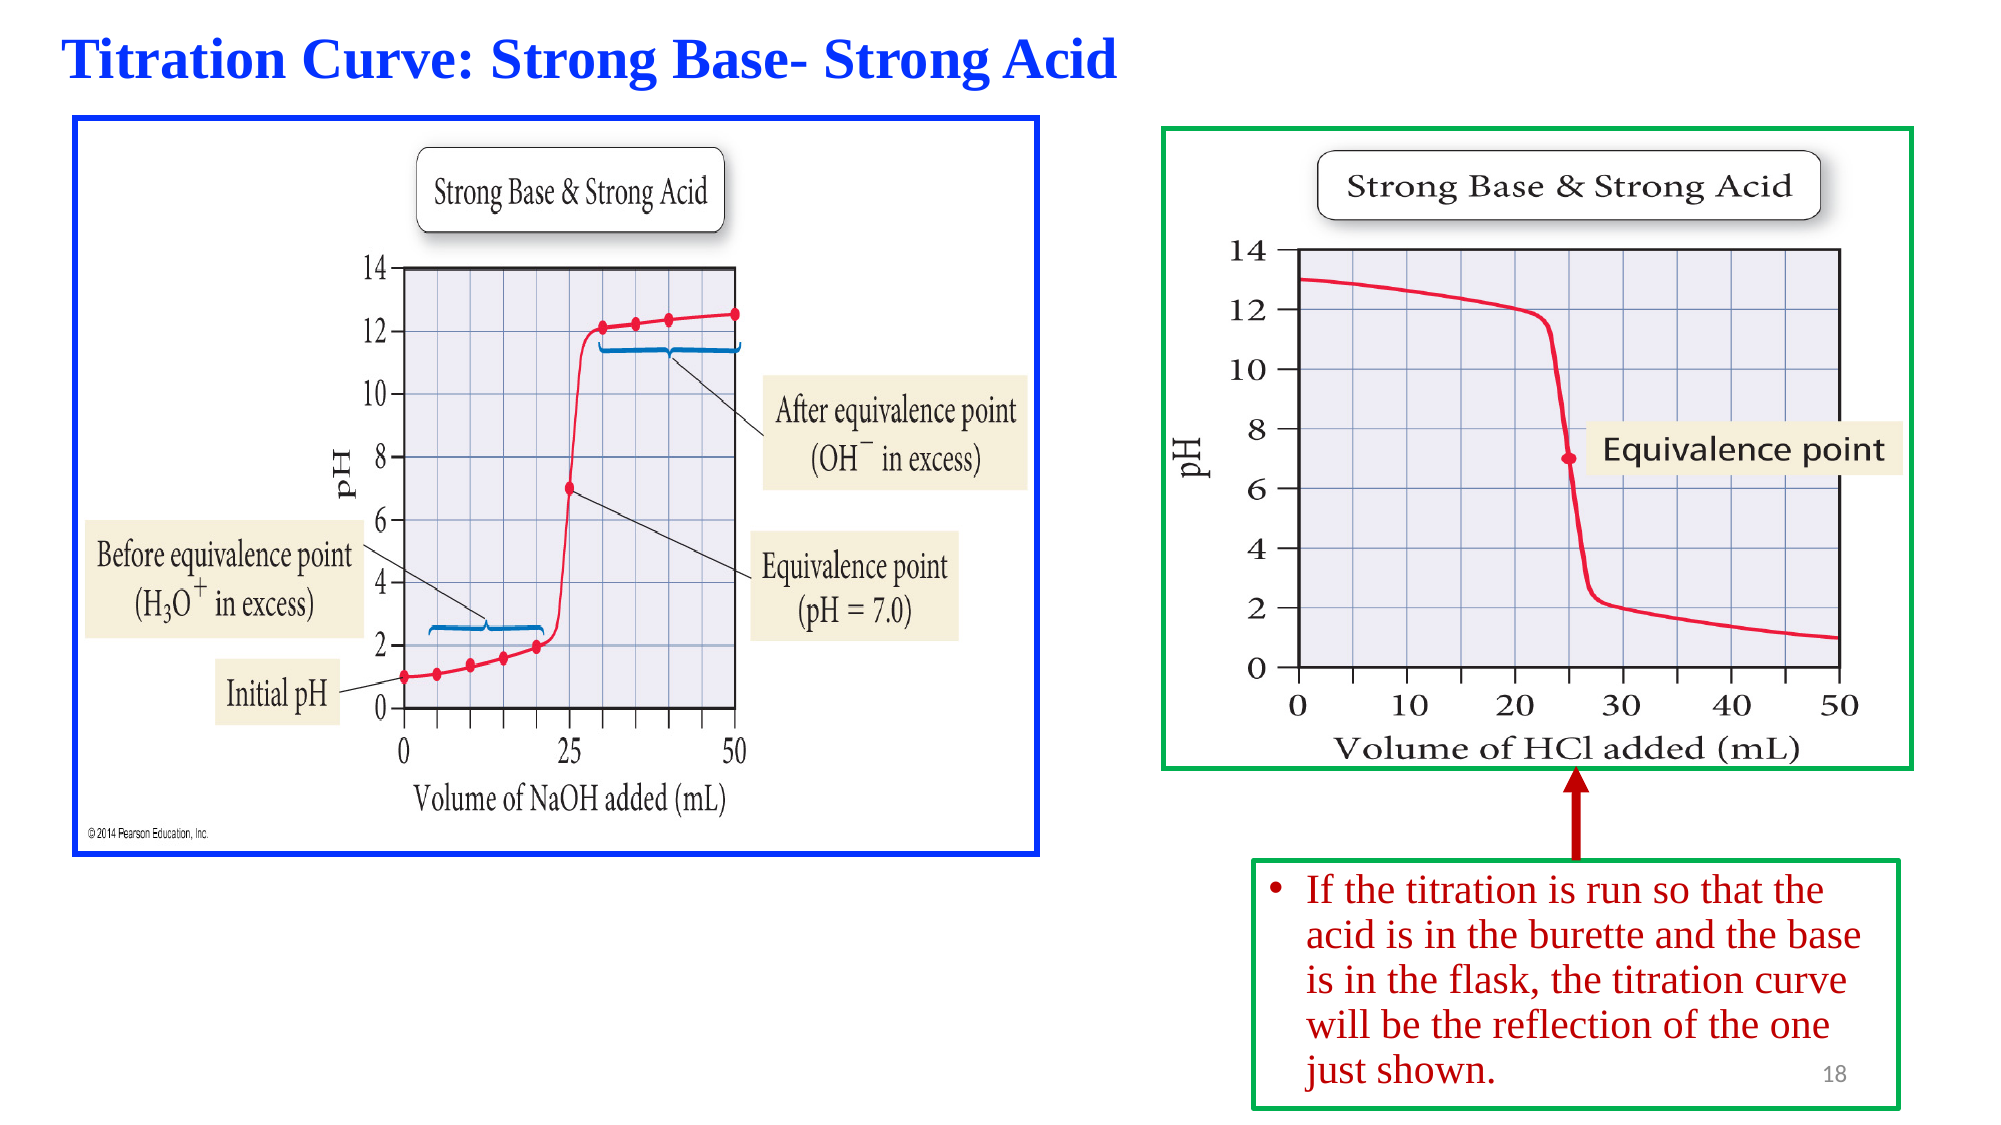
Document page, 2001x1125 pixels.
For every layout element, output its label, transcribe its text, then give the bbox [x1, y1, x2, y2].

picture [1165, 130, 1910, 766]
slide_number 18 [1412, 1042, 1863, 1103]
text_box Titration Curve: Strong Base- Strong Acid [46, 12, 1577, 170]
picture [78, 120, 1035, 852]
text_box If the titration is run so that the acid is in the burette and the base is in the flask, the titration curve will be the reflection of the one just shown. [1253, 860, 1899, 1109]
